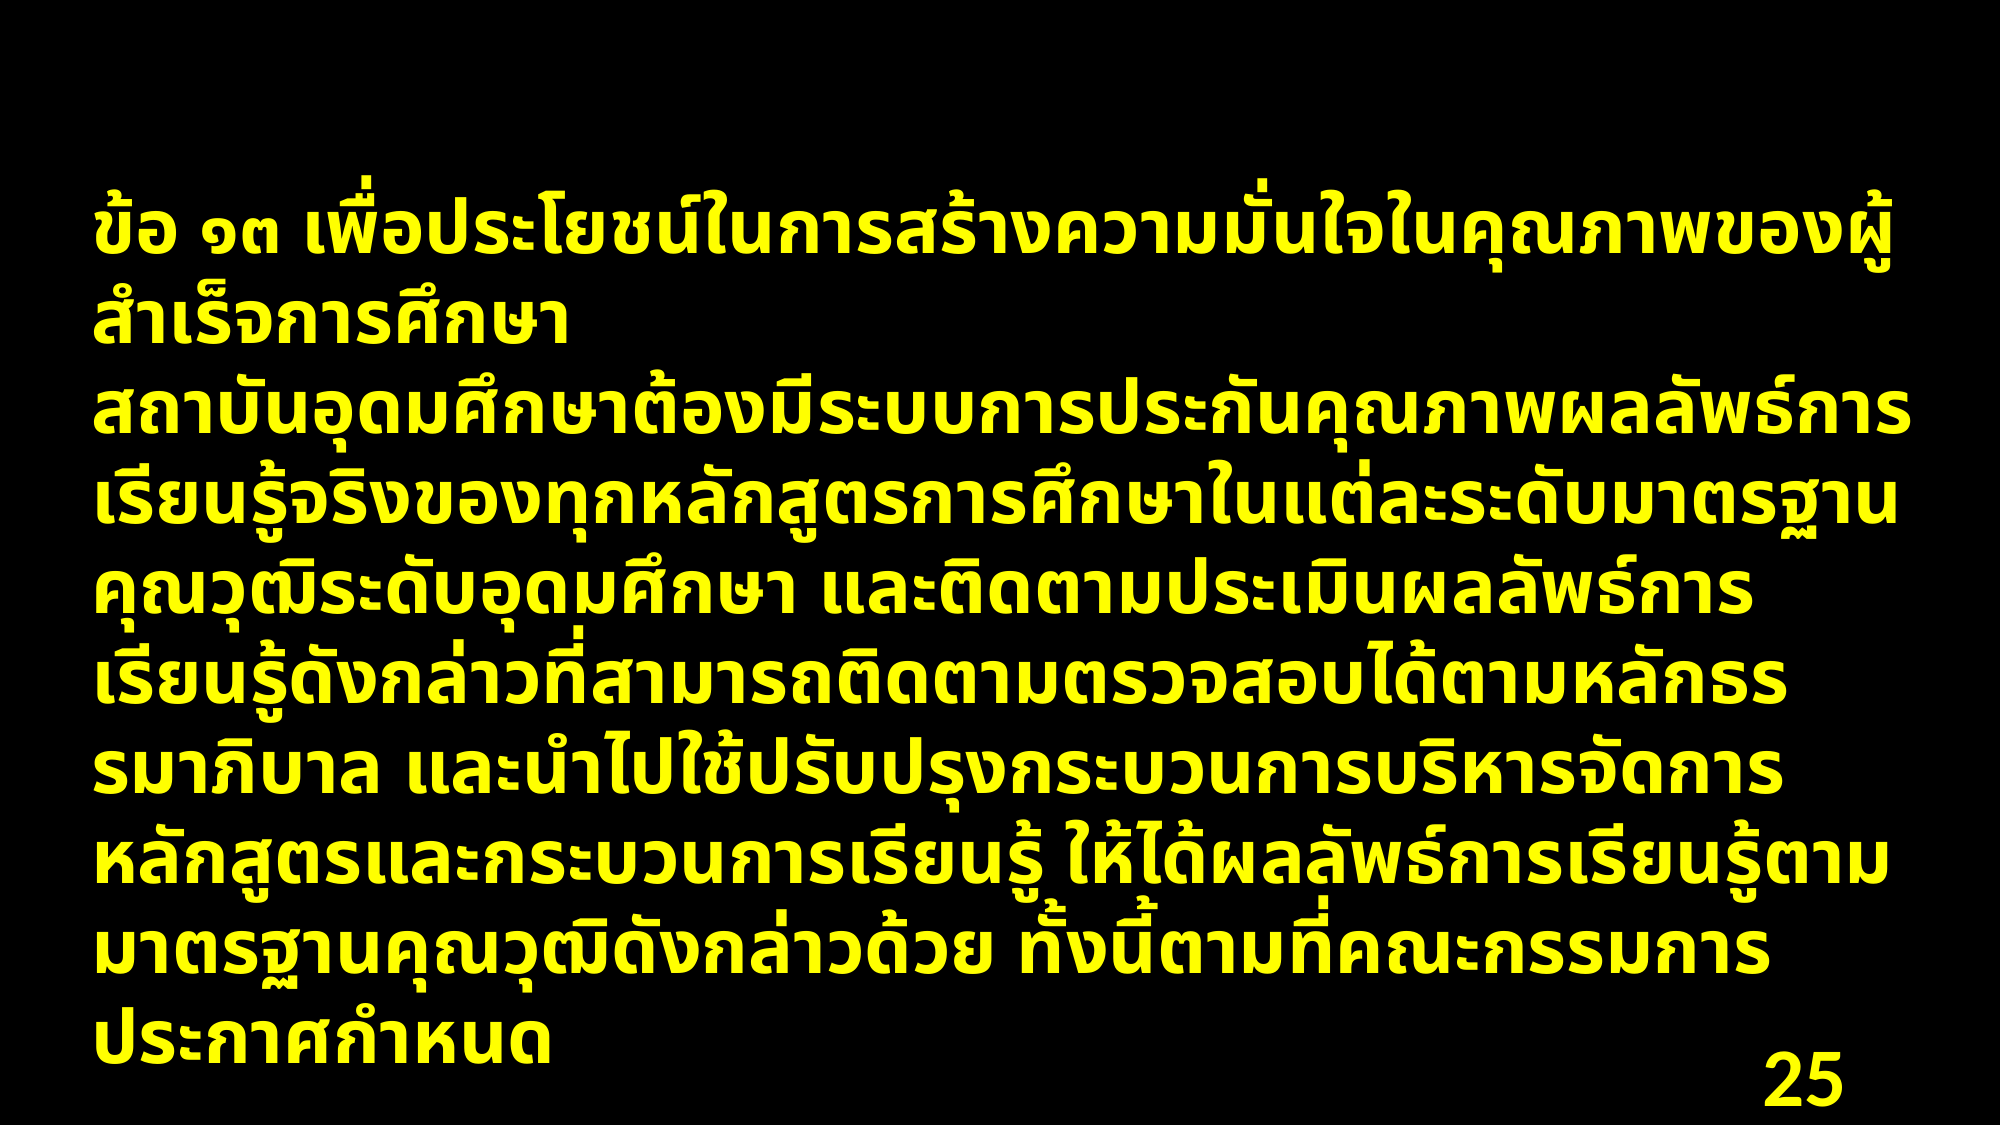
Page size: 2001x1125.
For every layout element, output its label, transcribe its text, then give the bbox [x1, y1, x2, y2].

slide_number 25 [1412, 1042, 1863, 1103]
text_box ข้อ ๑๓ เพื่อประโยชน์ในการสร้างความมั่นใจในคุณภาพของผู้สำเร็จการศึกษา สถาบันอุดมศึกษาต้องมีระบบการประกันคุณภาพผลลัพธ์การเรียนรู้จริงของทุกหลักสูตรการศึกษาในแต่ละระดับมาตรฐานคุณวุฒิระดับอุดมศึกษา และติดตามประเมินผลลัพธ์การเรียนรู้ดังกล่าวที่สามารถติดตามตรวจสอบได้ตามหลักธรรมาภิบาล และนำไปใช้ปรับปรุงกระบวนการบริหารจัดการหลักสูตรและกระบวนการเรียนรู้ ให้ได้ผลลัพธ์การเรียนรู้ตามมาตรฐานคุณวุฒิดังกล่าวด้วย ทั้งนี้ตามที่คณะกรรมการประกาศกำหนด [76, 171, 1931, 1125]
